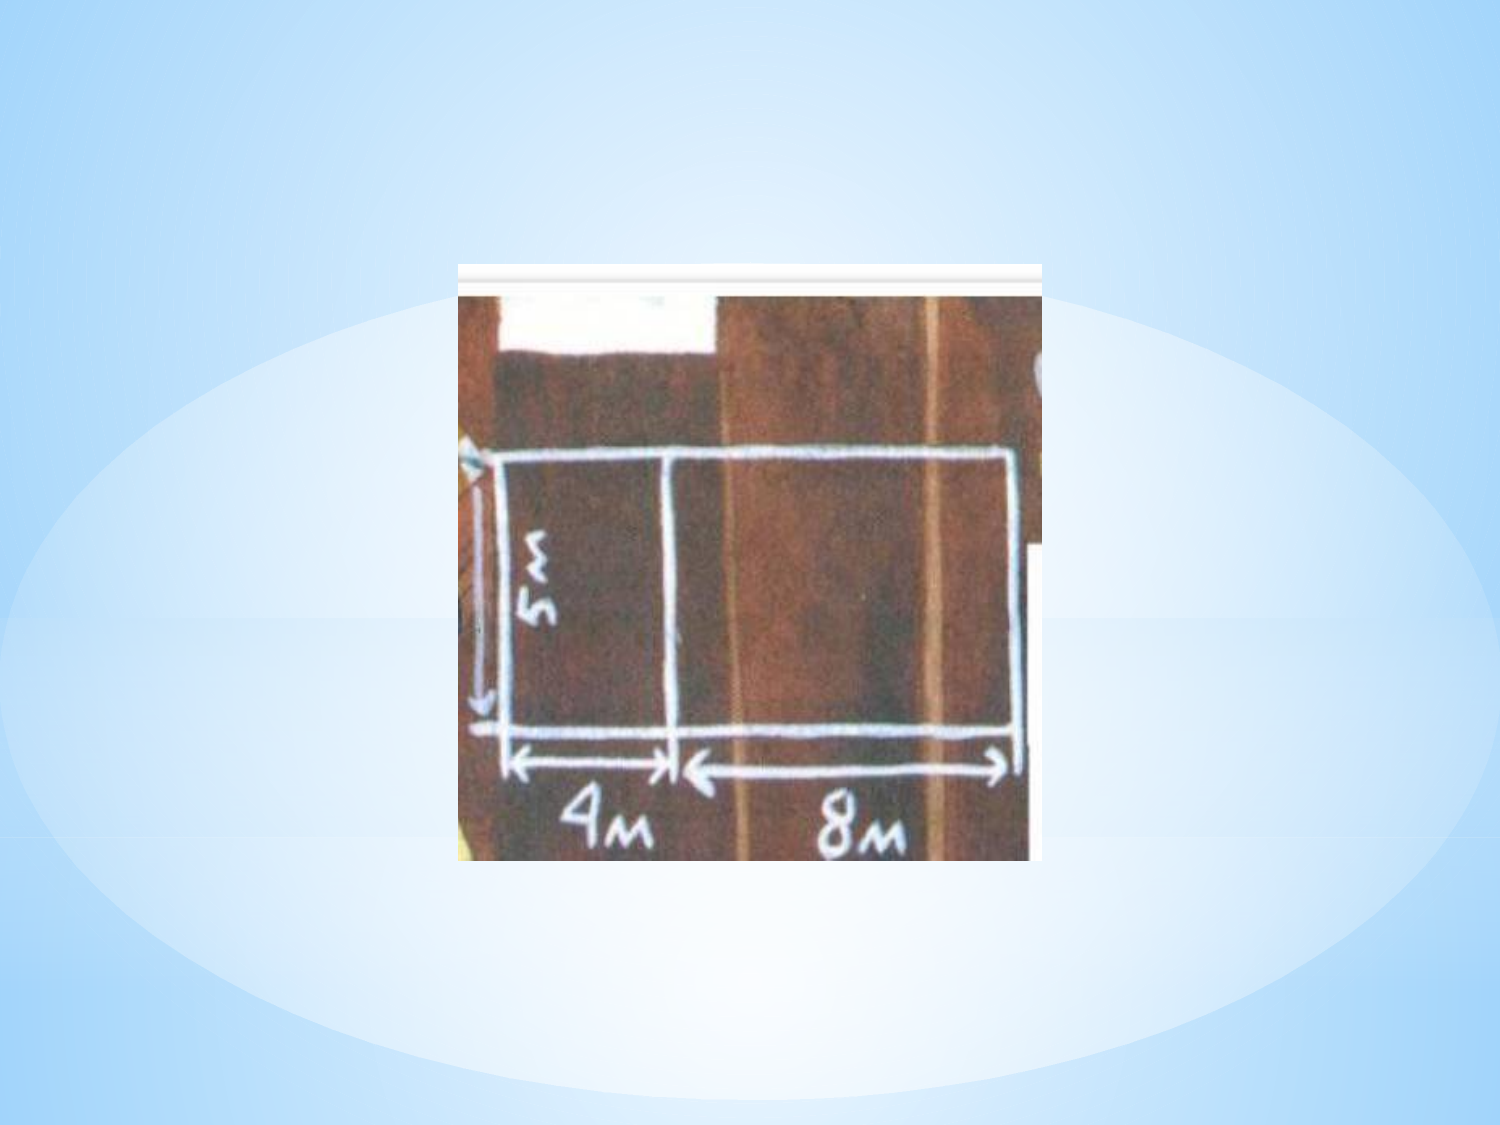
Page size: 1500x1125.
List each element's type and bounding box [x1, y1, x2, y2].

picture [458, 264, 1042, 861]
